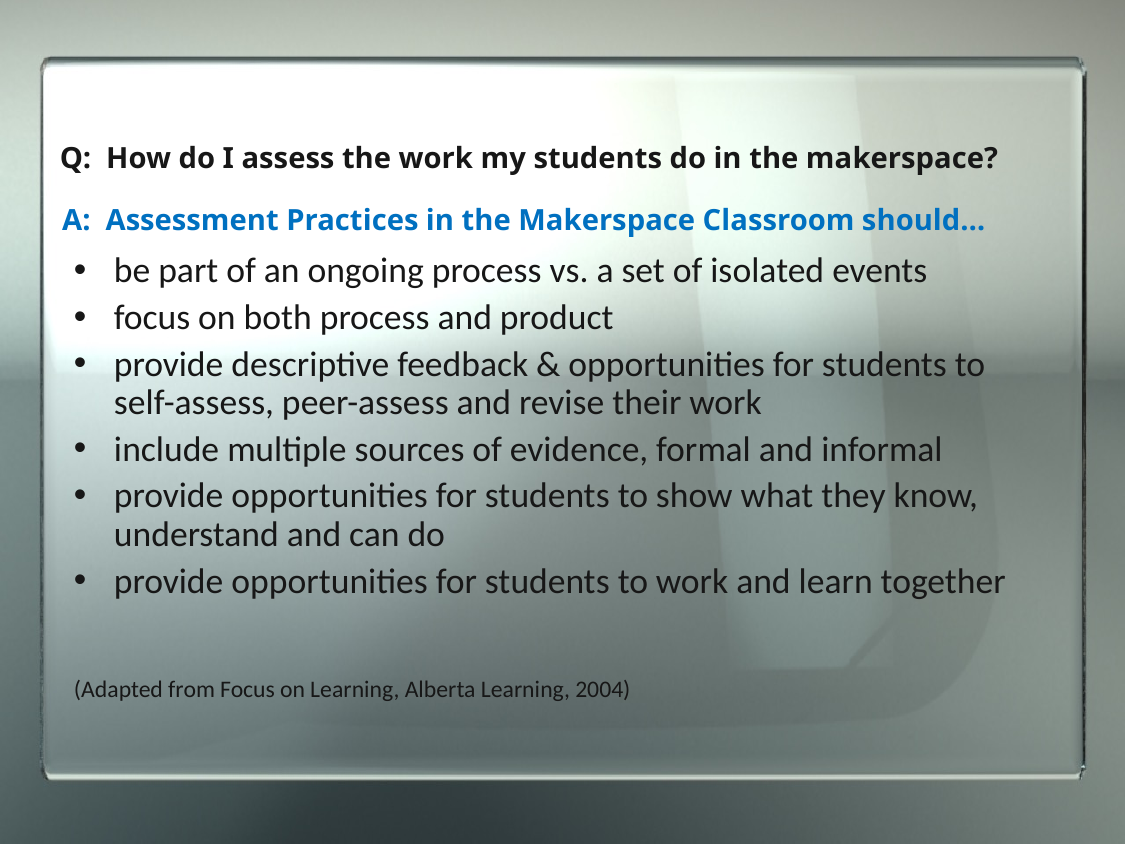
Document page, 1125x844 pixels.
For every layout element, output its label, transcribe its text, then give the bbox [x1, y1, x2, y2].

title Q: How do I assess the work my students do in the makerspace? [51, 90, 1078, 182]
list be part of an ongoing process vs. a set of isolated events focus on both process and product provide descriptive feedback & opportunities for students to self-assess, peer-assess and revise their work include multiple sources of evidence, formal and informal provide opportunities for students to show what they know, understand and can do provide opportunities for students to work and learn together (Adapted from Focus on Learning, Alberta Learning, 2004) [65, 244, 1038, 781]
picture [0, 0, 1125, 844]
text_box A: Assessment Practices in the Makerspace Classroom should… [54, 193, 1083, 244]
